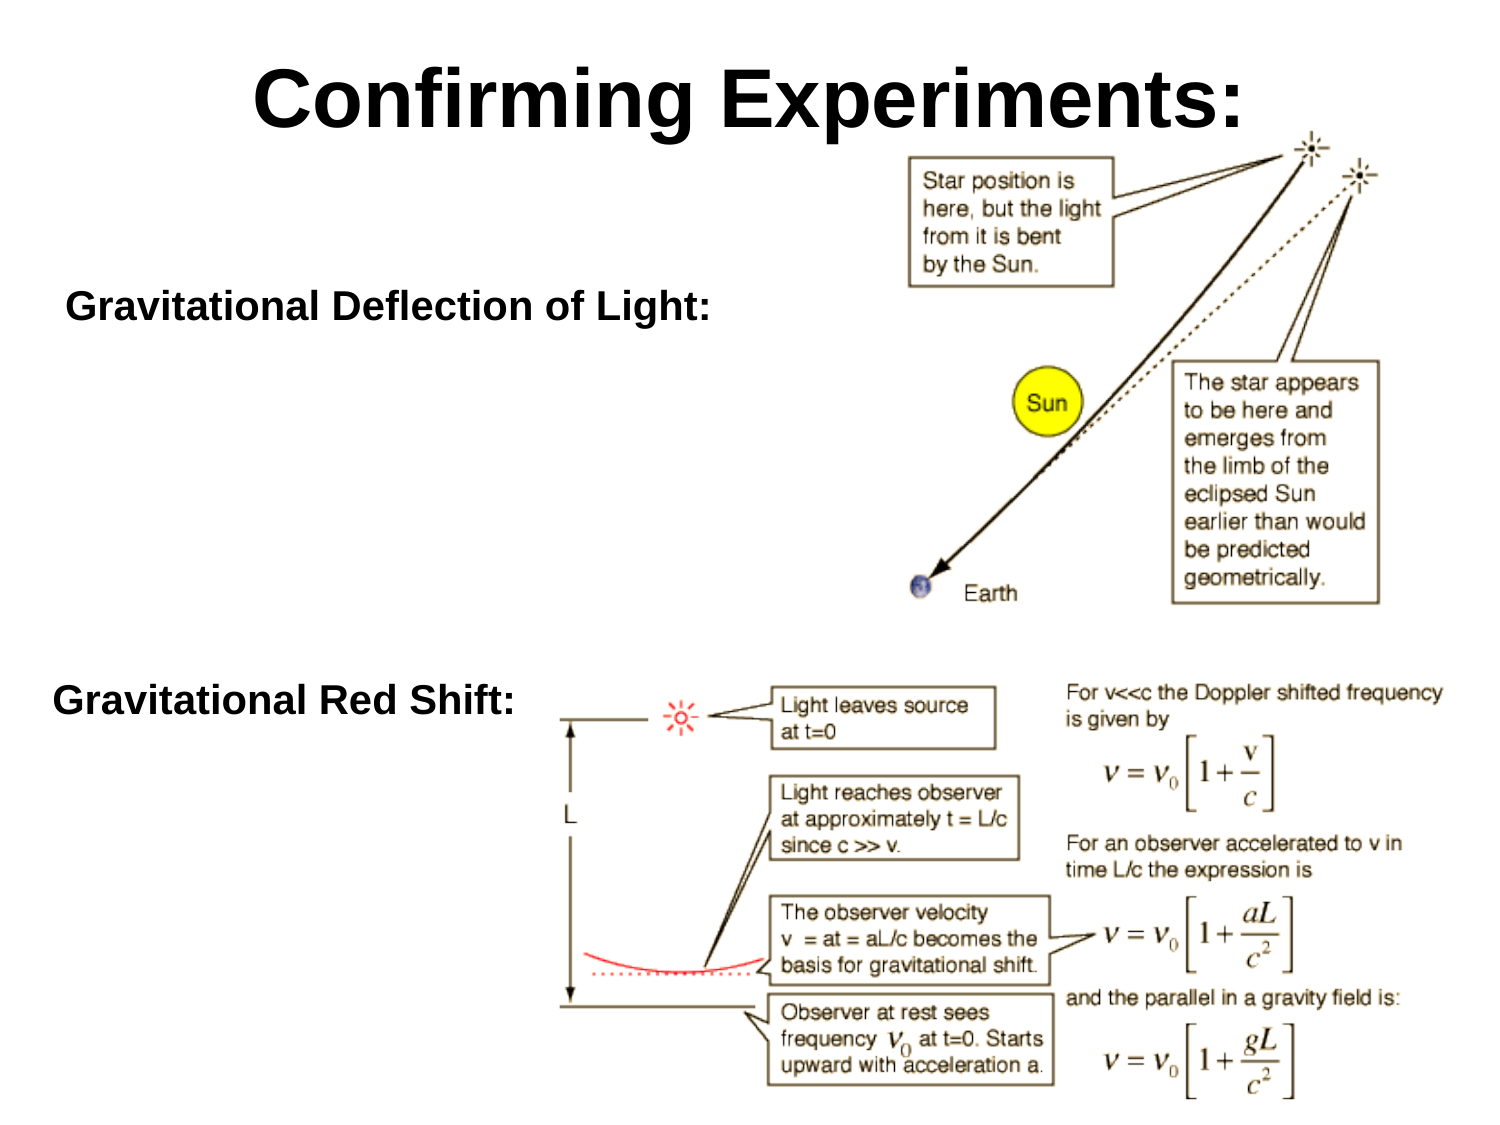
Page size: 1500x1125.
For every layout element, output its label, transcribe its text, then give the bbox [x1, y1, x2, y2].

title Confirming Experiments: [74, 0, 1426, 188]
picture [885, 112, 1402, 641]
picture [549, 662, 1455, 1118]
list Gravitational Deflection of Light: [49, 281, 801, 382]
text_box Gravitational Red Shift: [37, 675, 544, 1013]
